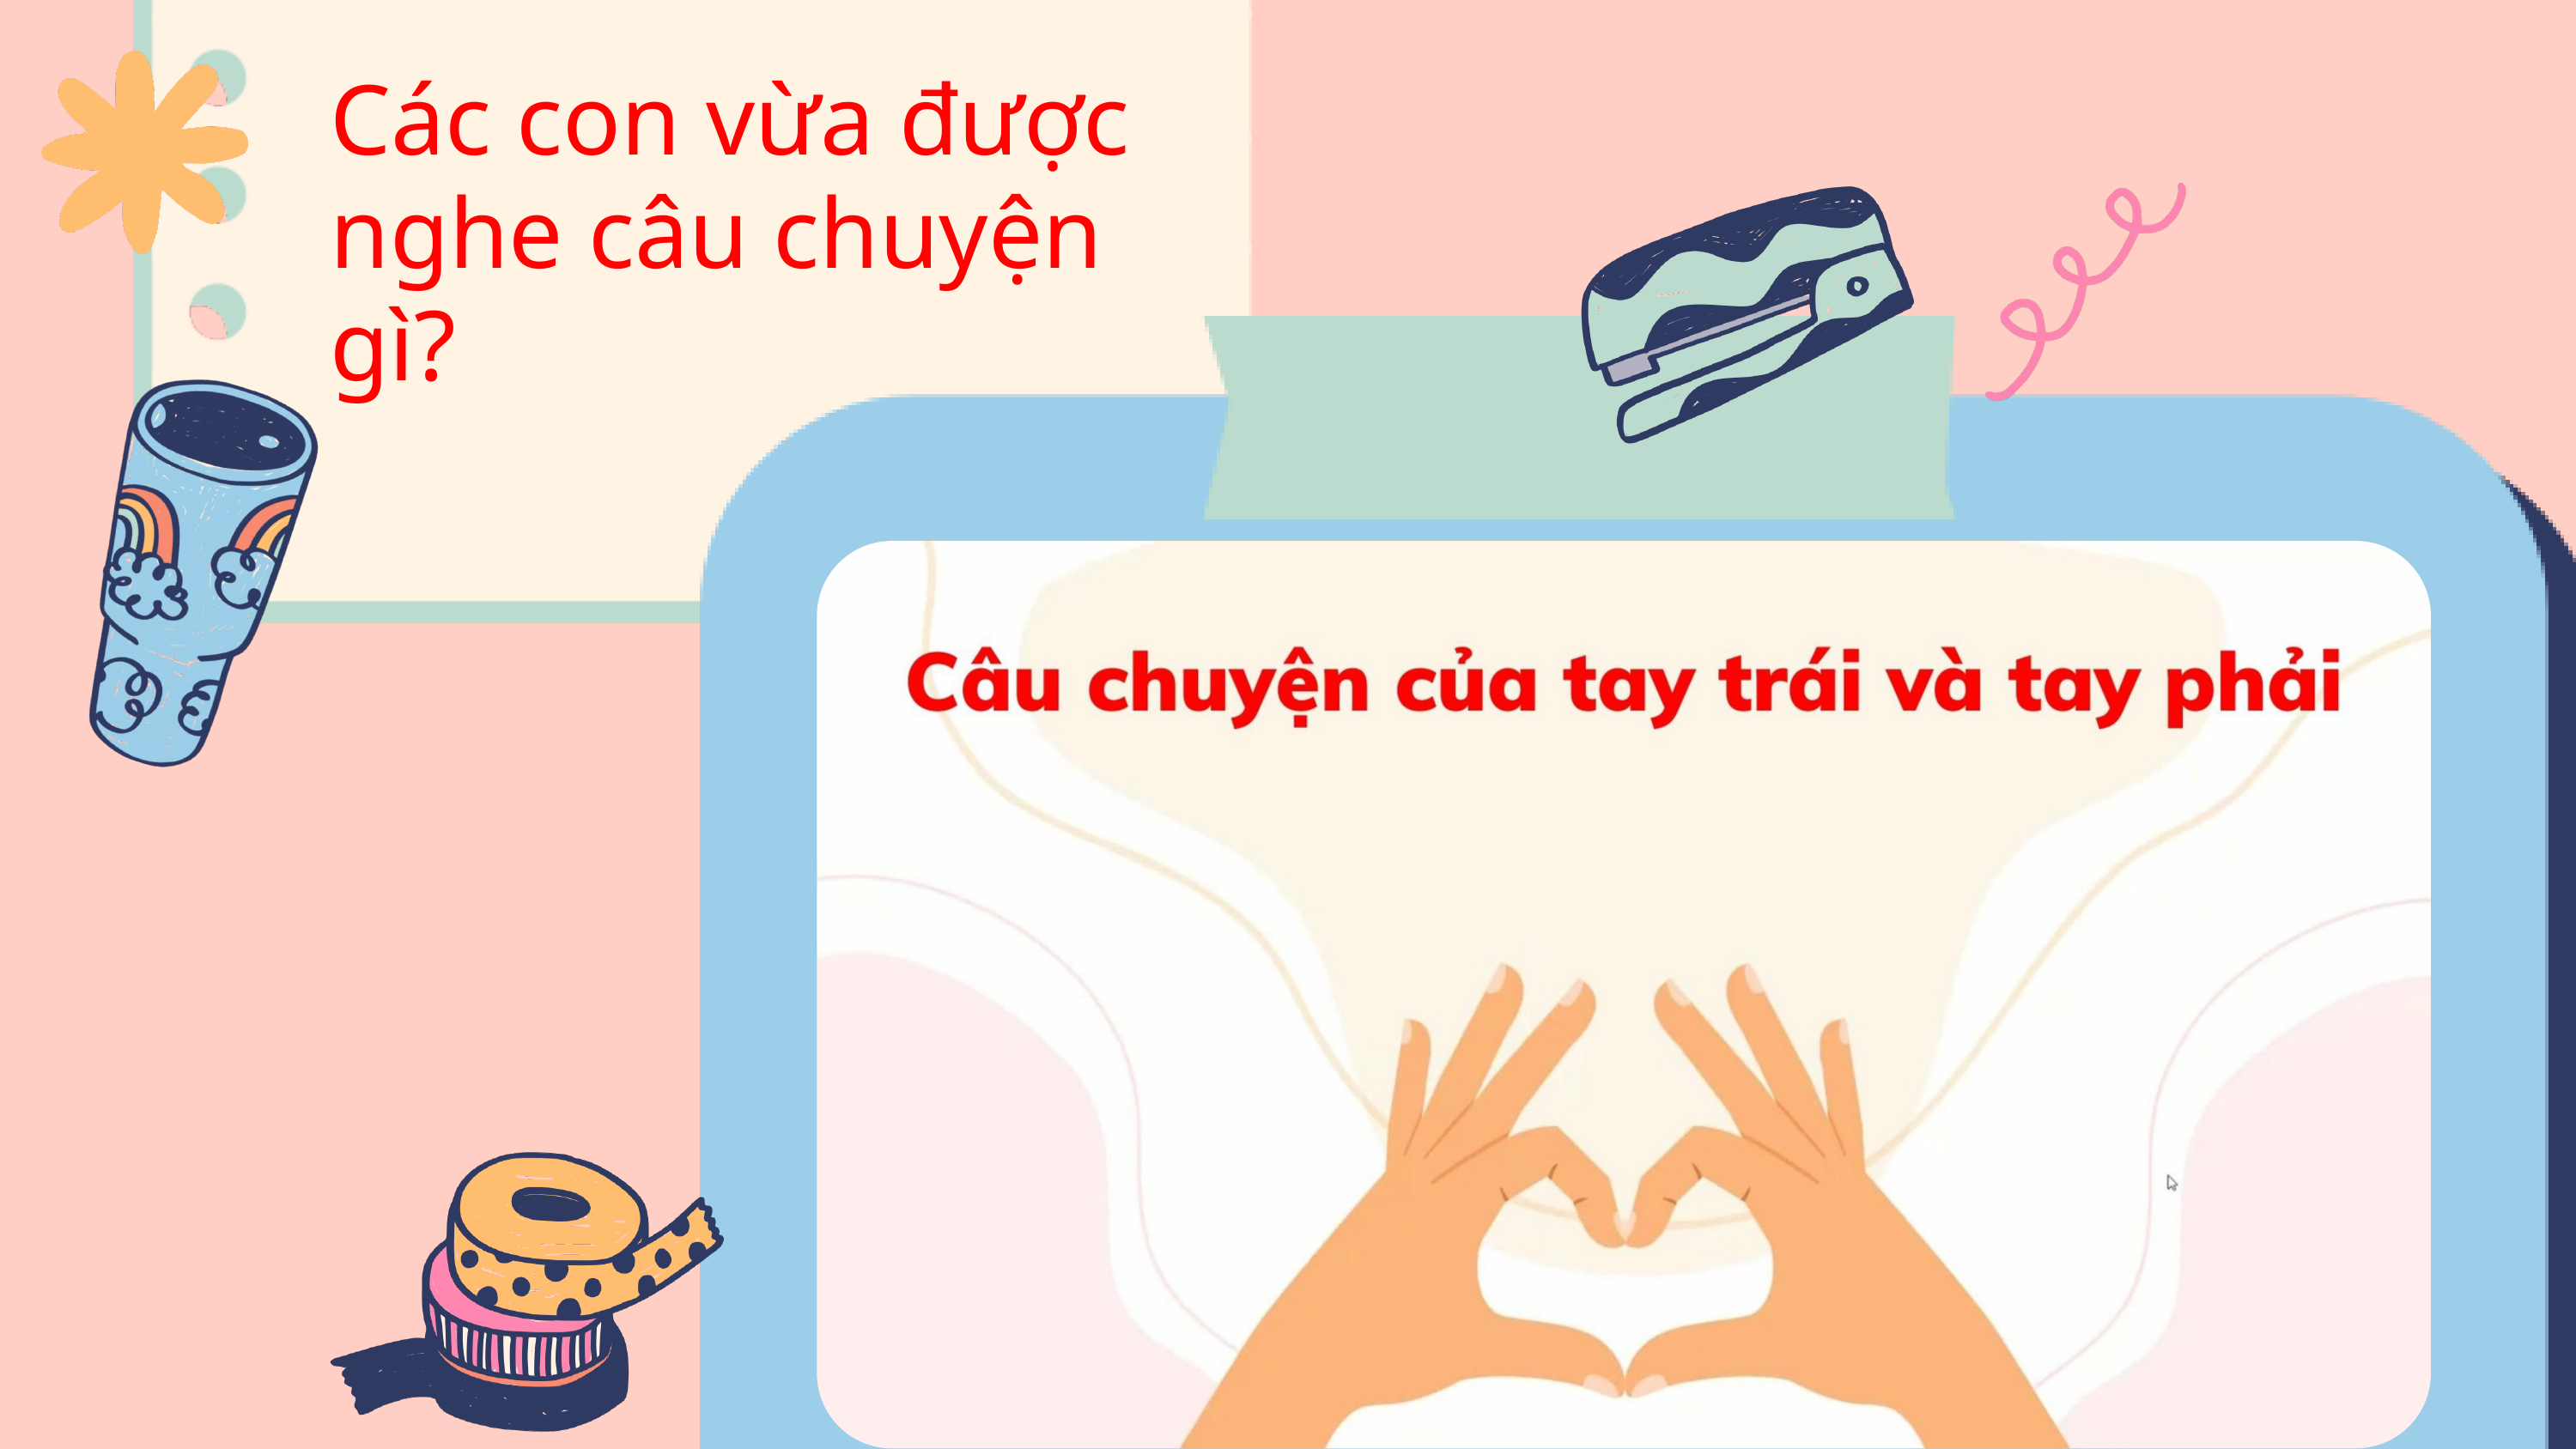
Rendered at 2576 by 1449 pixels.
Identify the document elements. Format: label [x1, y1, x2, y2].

text_box [817, 540, 2432, 1449]
picture [33, 0, 2576, 1449]
